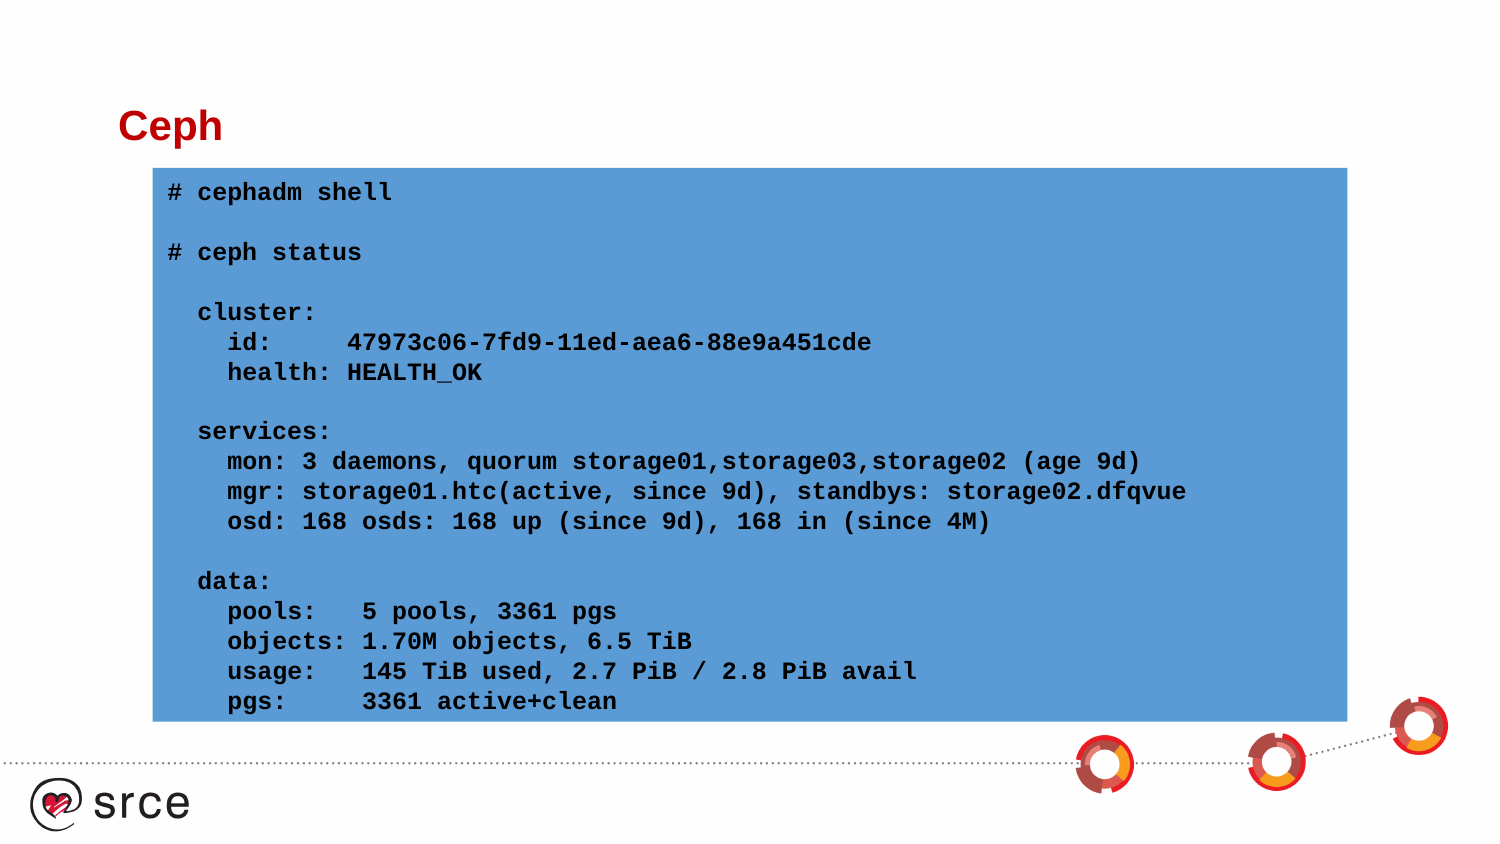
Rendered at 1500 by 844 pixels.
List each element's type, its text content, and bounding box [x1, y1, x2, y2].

picture [0, 0, 1500, 844]
title Ceph [103, 44, 1397, 208]
text_box # cephadm shell # ceph status cluster: id: 47973c06-7fd9-11ed-aea6-88e9a451cde health: HEALTH_OK services: mon: 3 daemons, quorum storage01,storage03,storage02 (age 9d) mgr: storage01.htc(active, since 9d), standbys: storage02.dfqvue osd: 168 osds: 168 up (since 9d), 168 in (since 4M) data: pools: 5 pools, 3361 pgs objects: 1.70M objects, 6.5 TiB usage: 145 TiB used, 2.7 PiB / 2.8 PiB avail pgs: 3361 active+clean [152, 167, 1348, 722]
